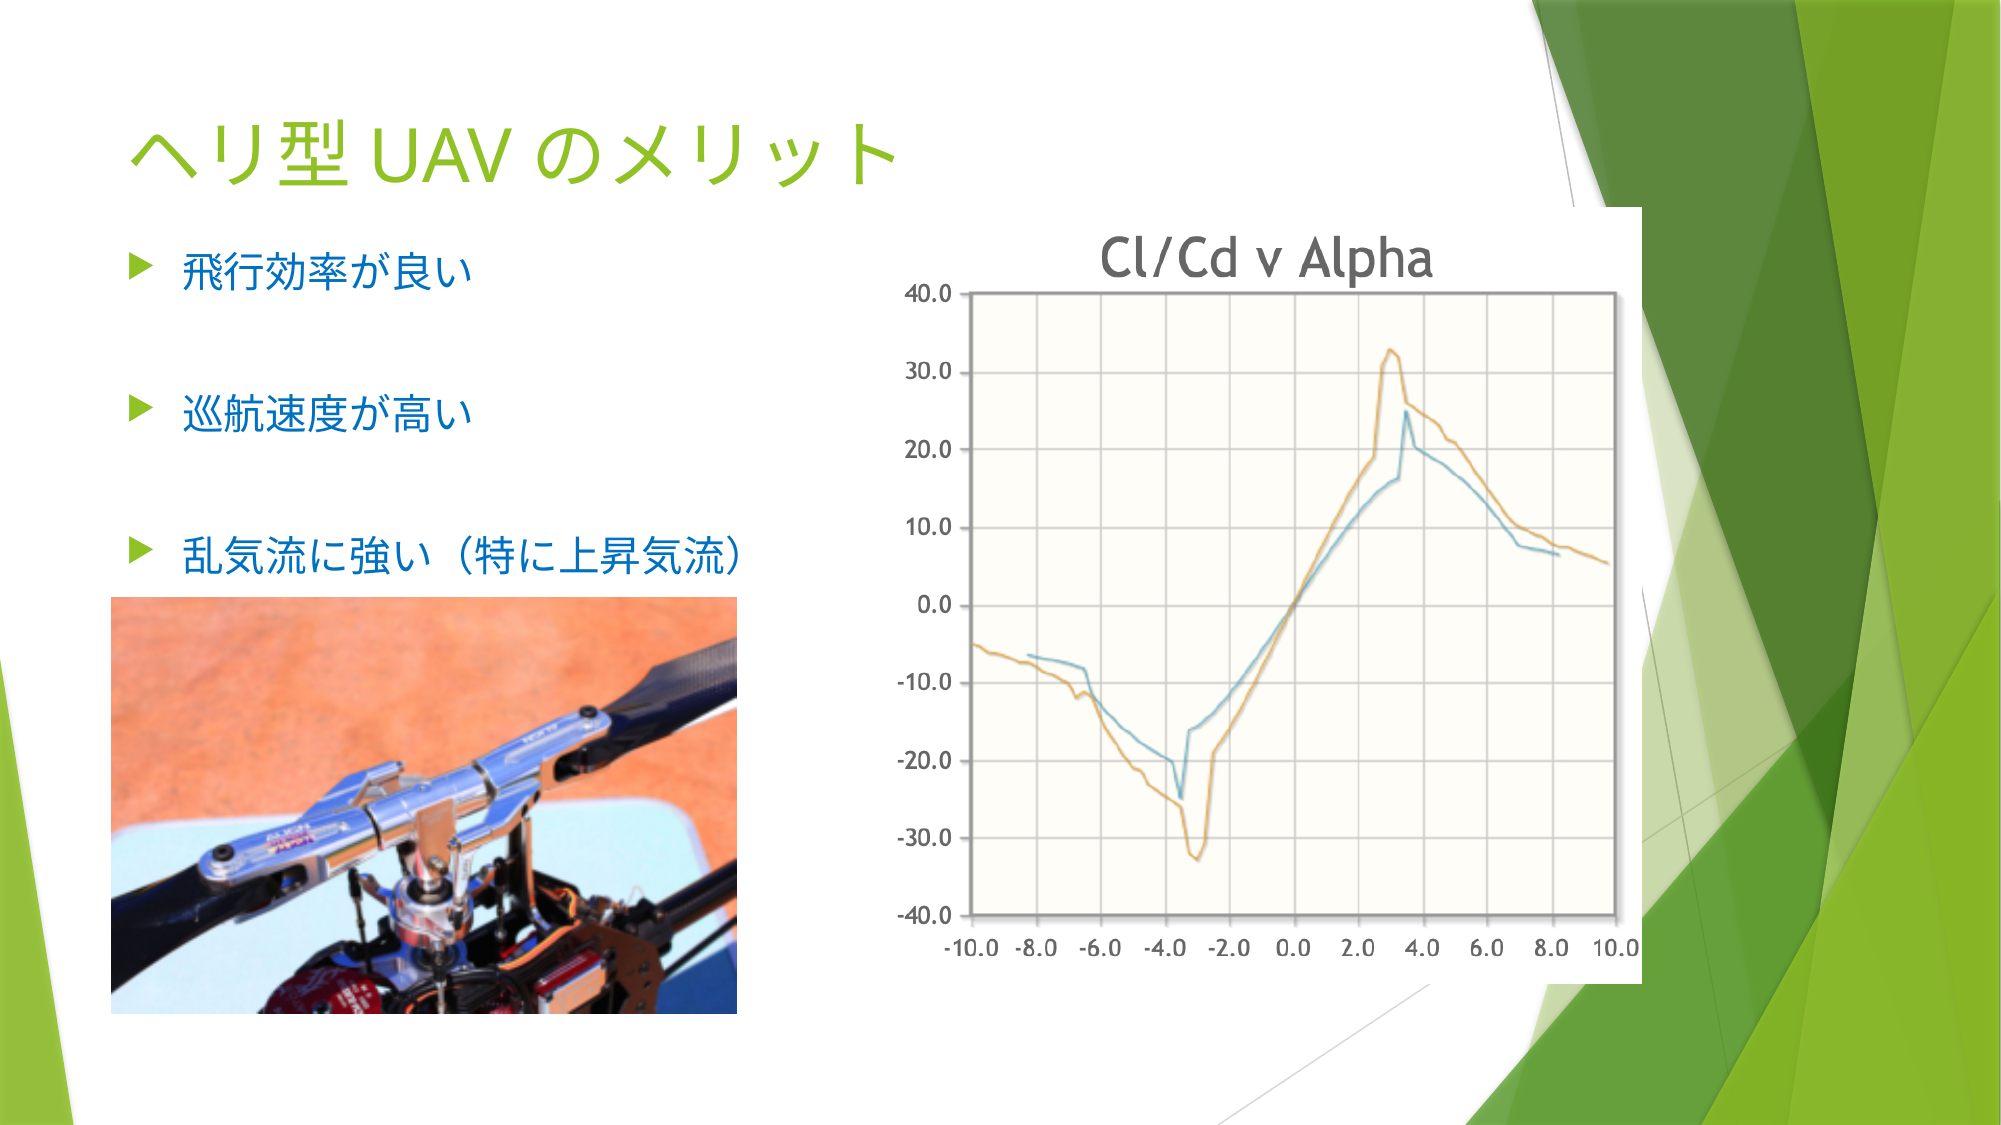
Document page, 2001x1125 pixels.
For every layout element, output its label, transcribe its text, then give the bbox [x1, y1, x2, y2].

list 飛行効率が良い 巡航速度が高い 乱気流に強い（特に上昇気流） [111, 238, 871, 876]
picture [876, 207, 1642, 985]
picture [110, 596, 737, 1015]
title ヘリ型UAVのメリット [111, 99, 1522, 238]
